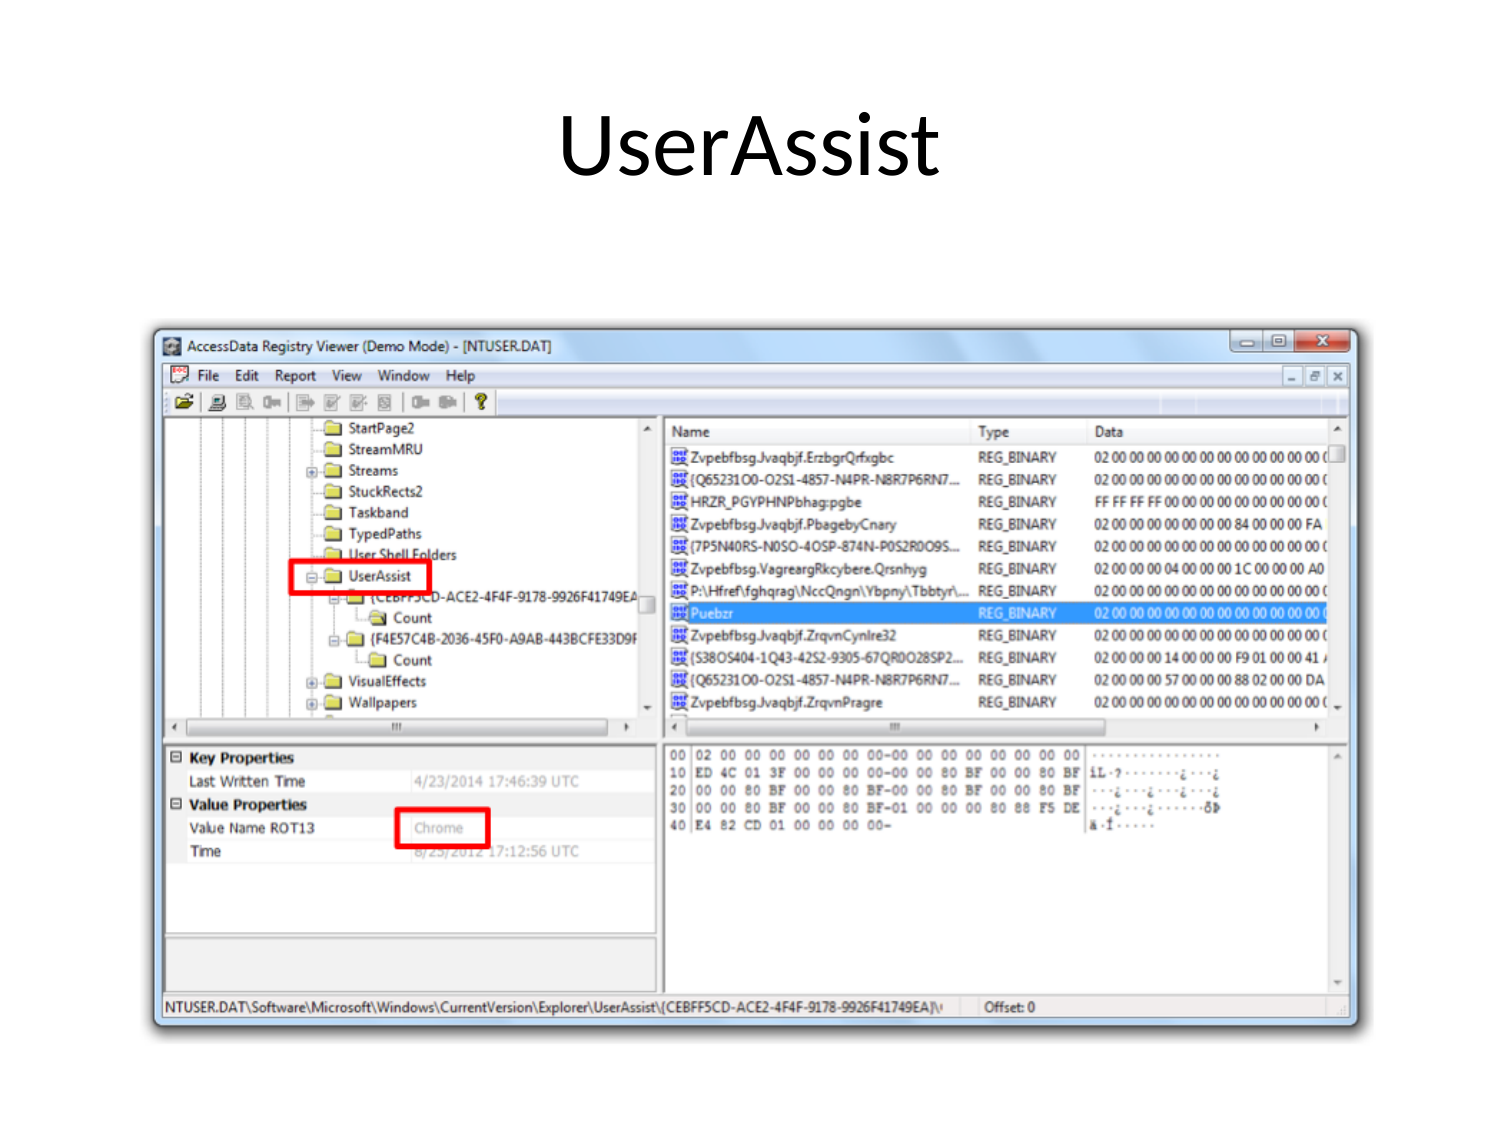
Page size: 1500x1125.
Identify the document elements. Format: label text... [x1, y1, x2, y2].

picture [115, 307, 1381, 1057]
title UserAssist [75, 45, 1425, 233]
